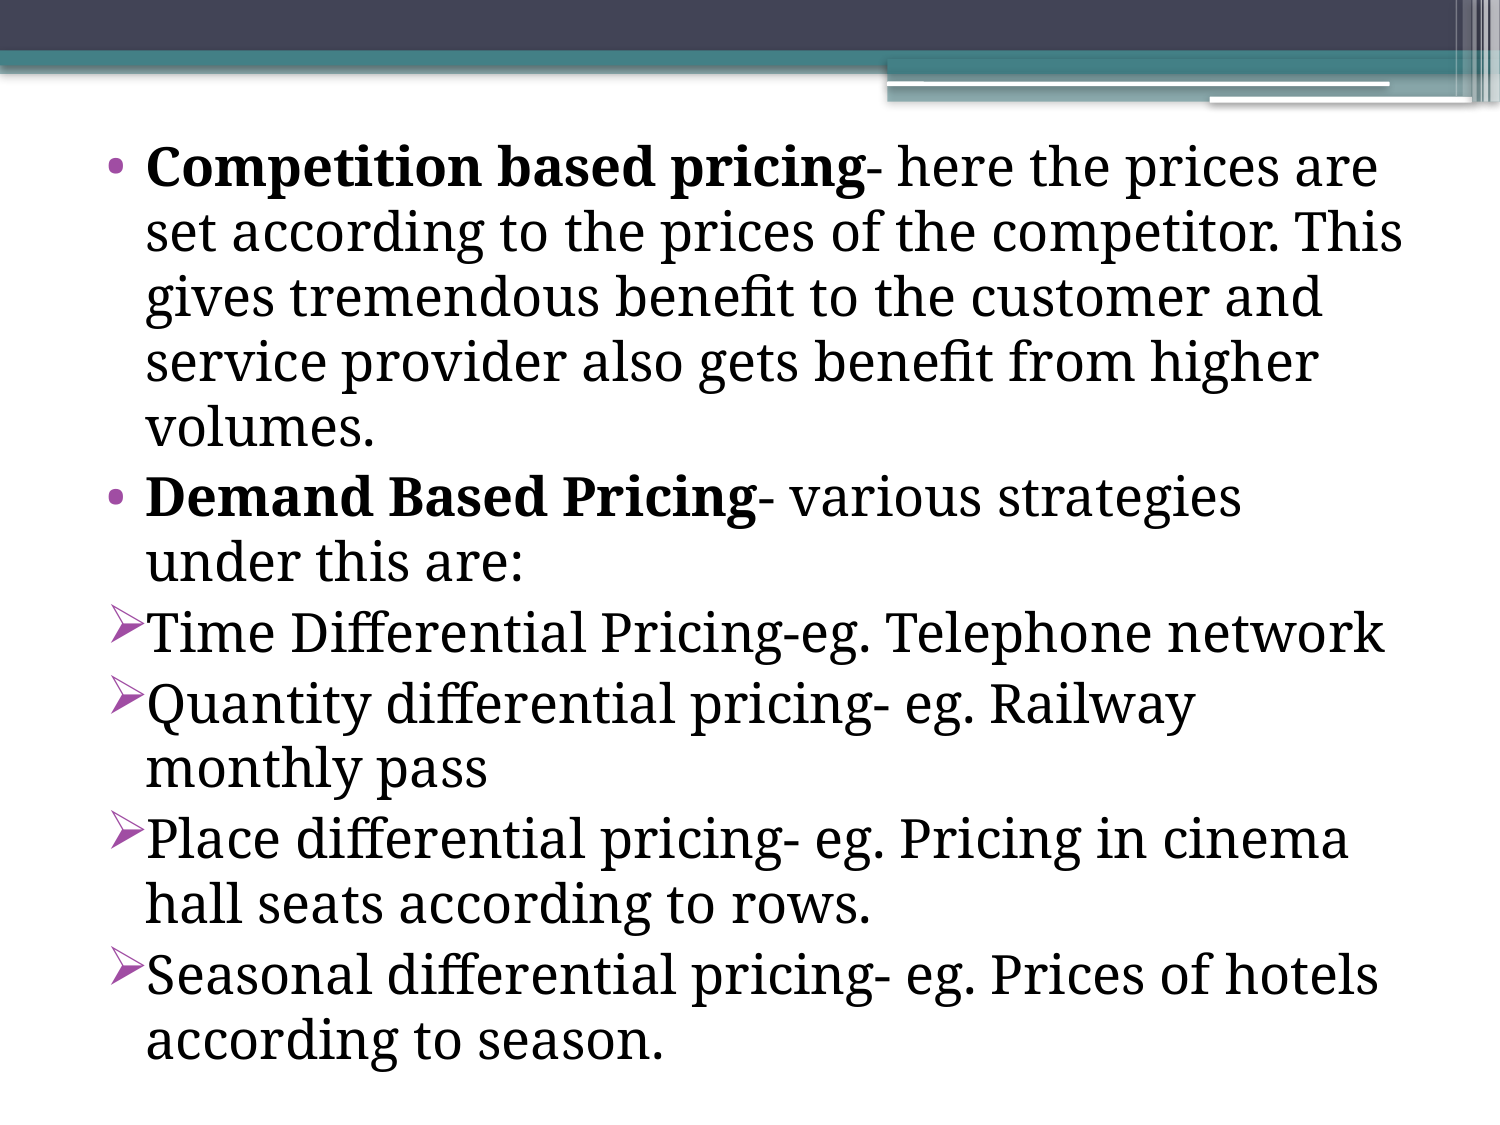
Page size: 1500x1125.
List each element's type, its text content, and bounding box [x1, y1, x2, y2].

list Competition based pricing- here the prices are set according to the prices of the competitor. This gives tremendous benefit to the customer and service provider also gets benefit from higher volumes. Demand Based Pricing- various strategies under this are: Time Differential Pricing-eg. Telephone network Quantity differential pricing- eg. Railway monthly pass Place differential pricing- eg. Pricing in cinema hall seats according to rows. Seasonal differential pricing- eg. Prices of hotels according to season. [75, 125, 1425, 1079]
